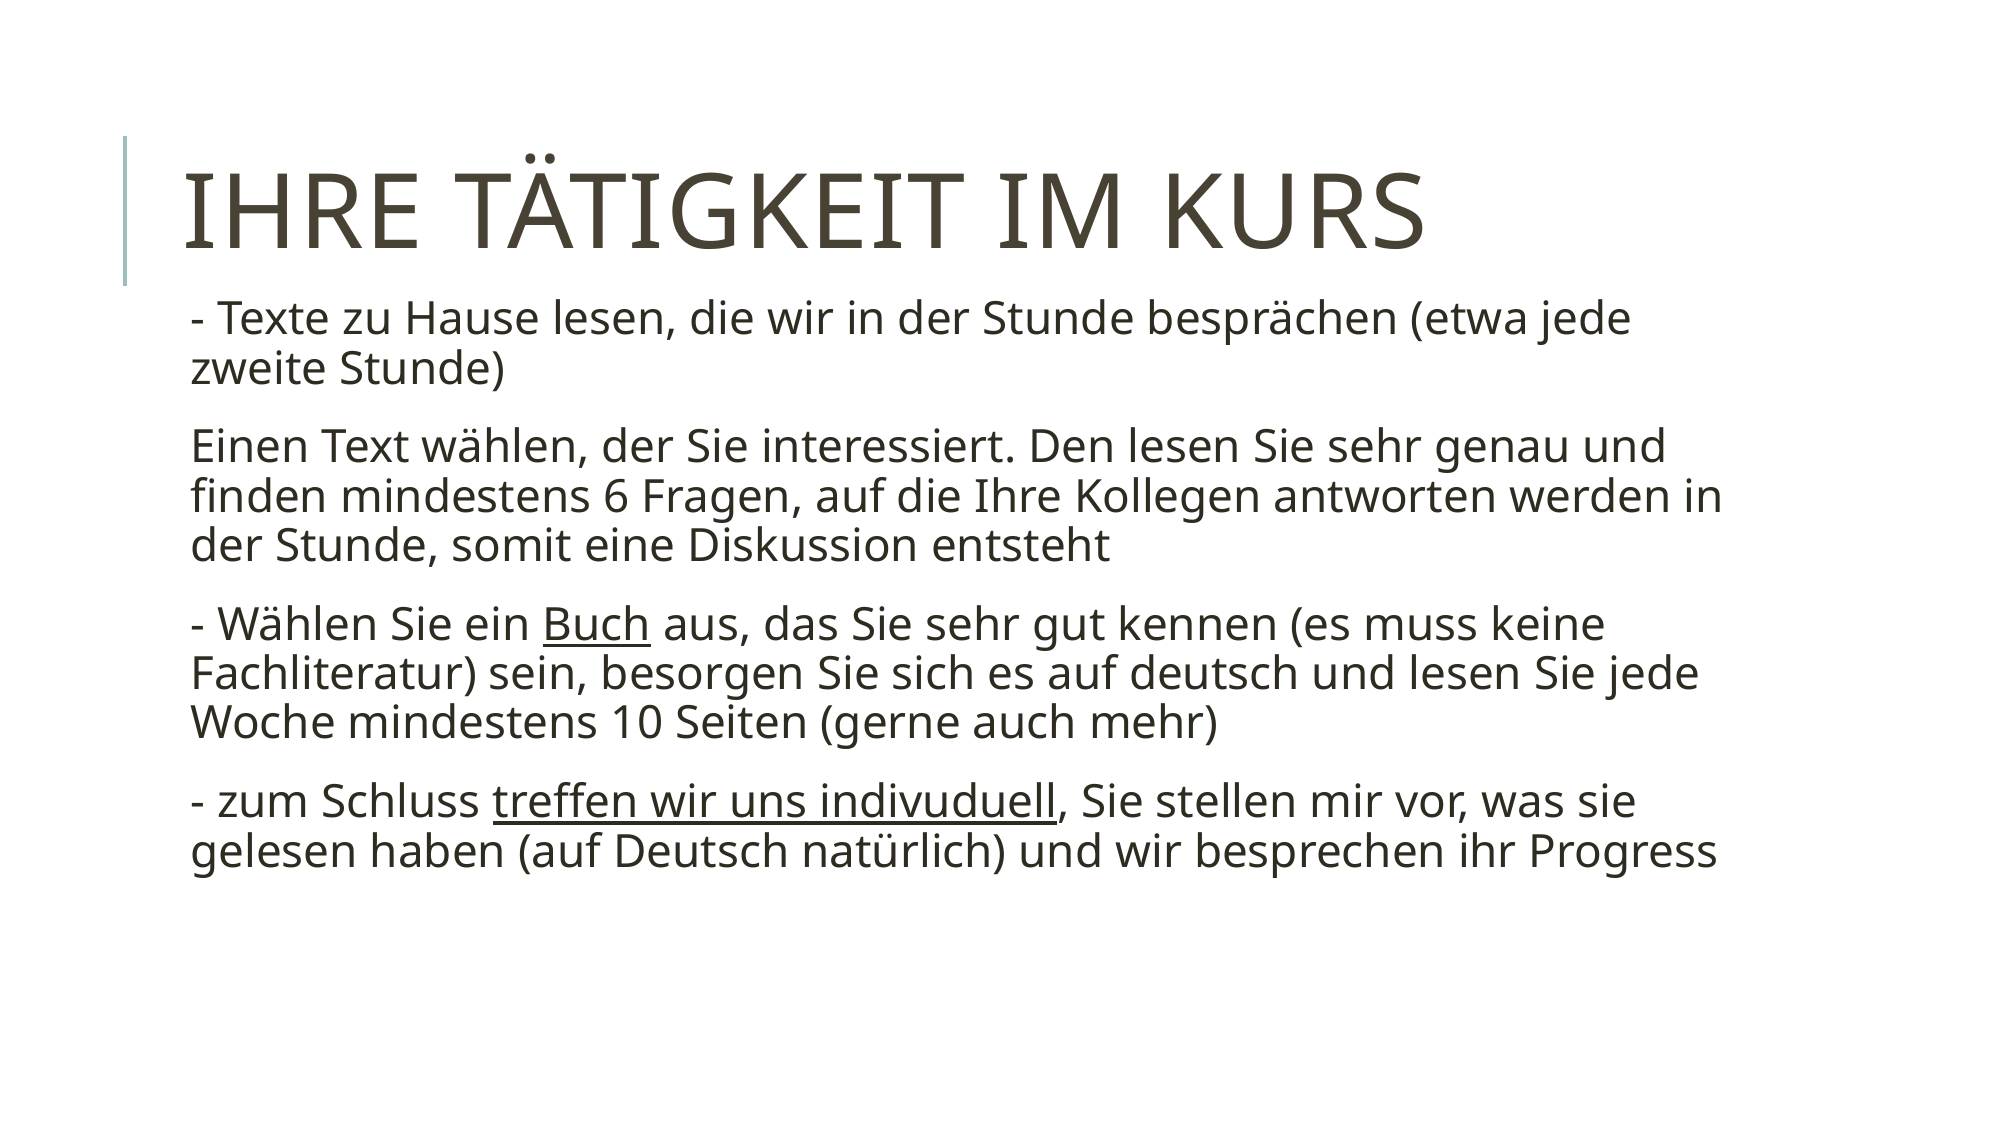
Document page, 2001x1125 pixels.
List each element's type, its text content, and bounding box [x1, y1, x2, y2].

title Ihre tätigkeit im kurs [168, 96, 1763, 287]
list - Texte zu Hause lesen, die wir in der Stunde besprächen (etwa jede zweite Stunde) Einen Text wählen, der Sie interessiert. Den lesen Sie sehr genau und finden mindestens 6 Fragen, auf die Ihre Kollegen antworten werden in der Stunde, somit eine Diskussion entsteht - Wählen Sie ein Buch aus, das Sie sehr gut kennen (es muss keine Fachliteratur) sein, besorgen Sie sich es auf deutsch und lesen Sie jede Woche mindestens 10 Seiten (gerne auch mehr) - zum Schluss treffen wir uns indivuduell, Sie stellen mir vor, was sie gelesen haben (auf Deutsch natürlich) und wir besprechen ihr Progress [168, 287, 1763, 1035]
